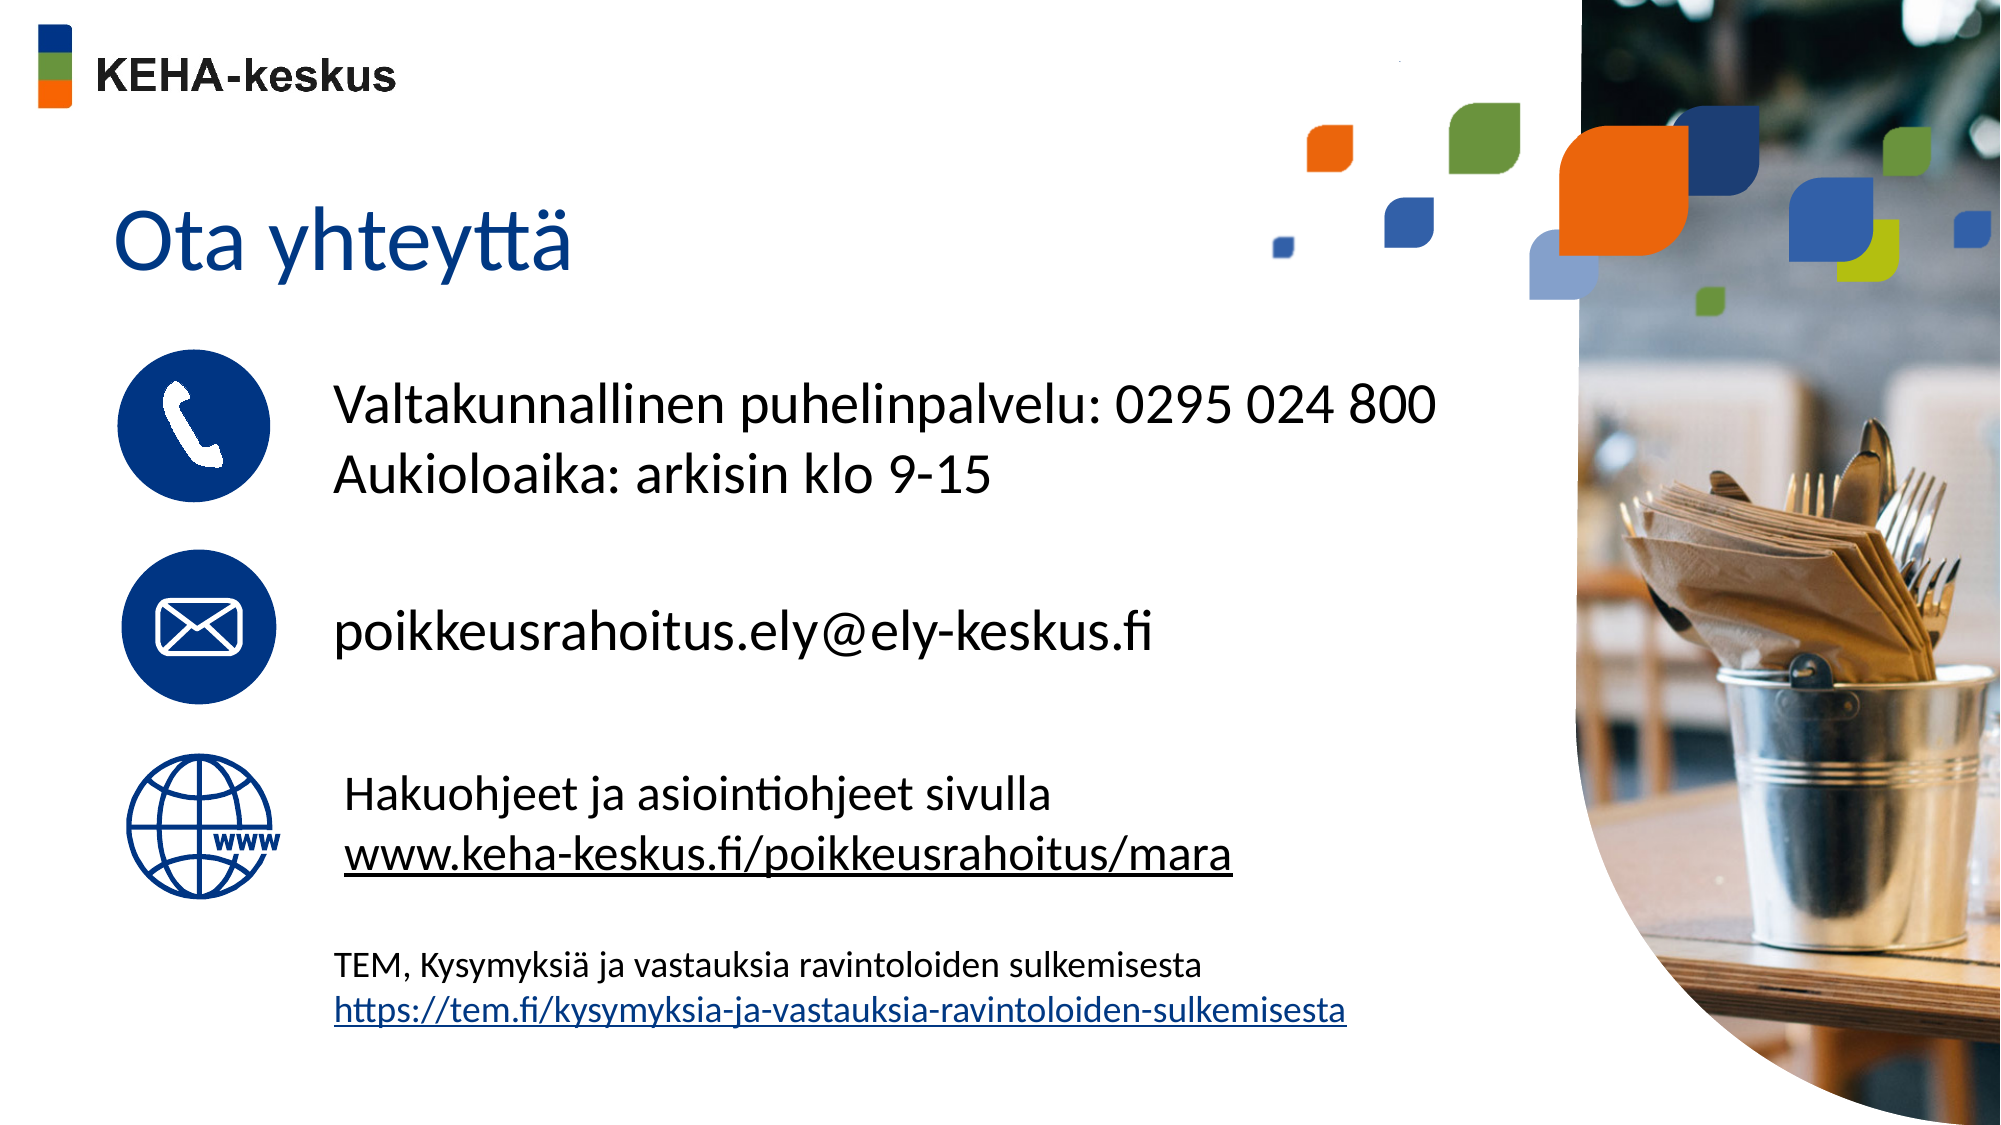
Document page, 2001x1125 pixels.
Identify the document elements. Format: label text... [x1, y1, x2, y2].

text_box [117, 349, 271, 503]
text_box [122, 550, 276, 704]
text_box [126, 753, 281, 900]
text_box Hakuohjeet ja asiointiohjeet sivulla www.keha-keskus.fi/poikkeusrahoitus/mara [329, 752, 1556, 888]
text_box poikkeusrahoitus.ely@ely-keskus.fi [318, 584, 1622, 670]
text_box Valtakunnallinen puhelinpalvelu: 0295 024 800 Aukioloaika: arkisin klo 9-15 [318, 357, 1752, 513]
picture [1237, 0, 2000, 1125]
picture [24, 10, 409, 122]
text_box TEM, Kysymyksiä ja vastauksia ravintoloiden sulkemisesta https://tem.fi/kysymyksia-ja-vastauksia-ravintoloiden-sulkemisesta [318, 932, 1597, 1038]
title Ota yhteyttä [98, 183, 1237, 321]
